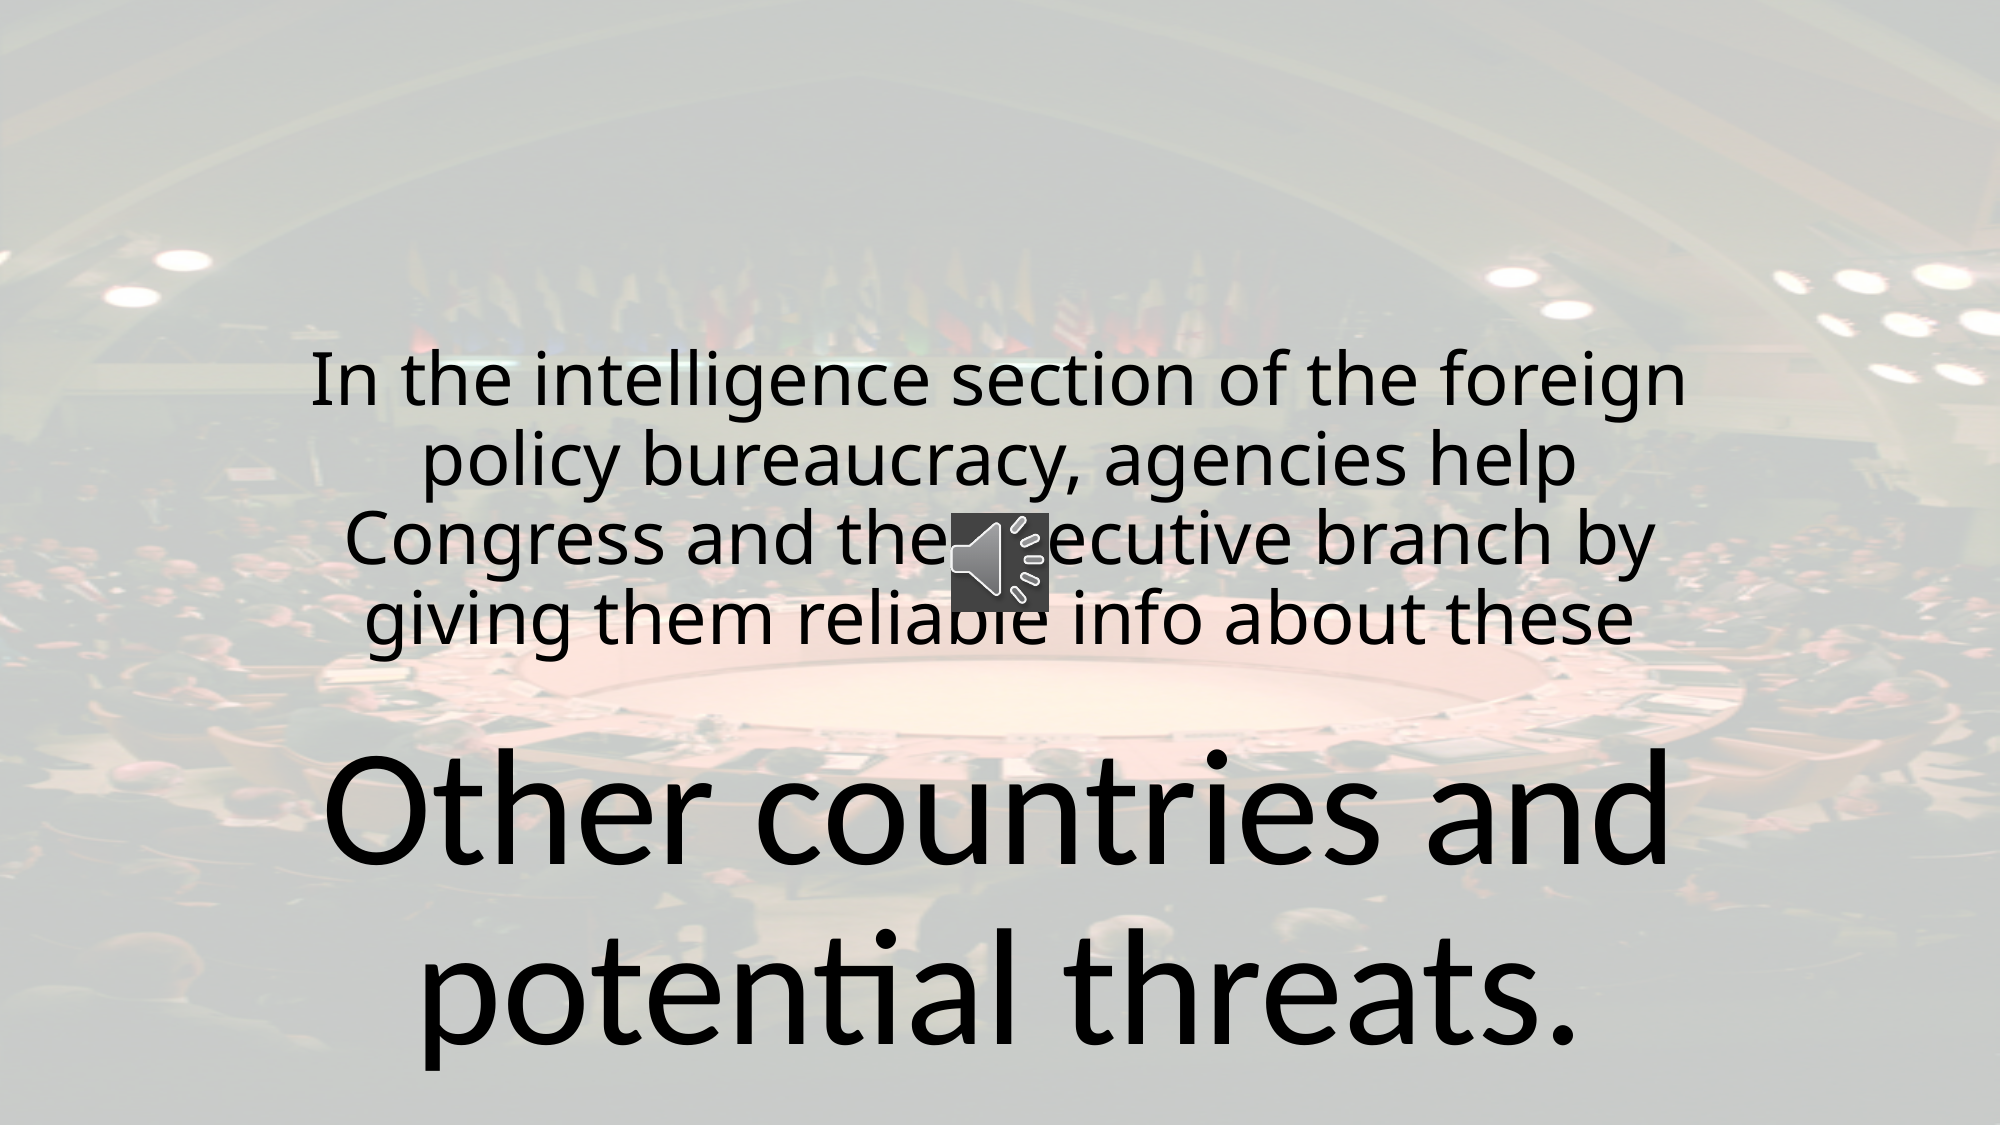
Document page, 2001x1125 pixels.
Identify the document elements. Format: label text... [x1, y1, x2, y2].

title In the intelligence section of the foreign policy bureaucracy, agencies help Congress and the executive branch by giving them reliable info about these [249, 276, 1750, 668]
subtitle Other countries and potential threats. [249, 712, 1750, 985]
picture [949, 512, 1050, 613]
